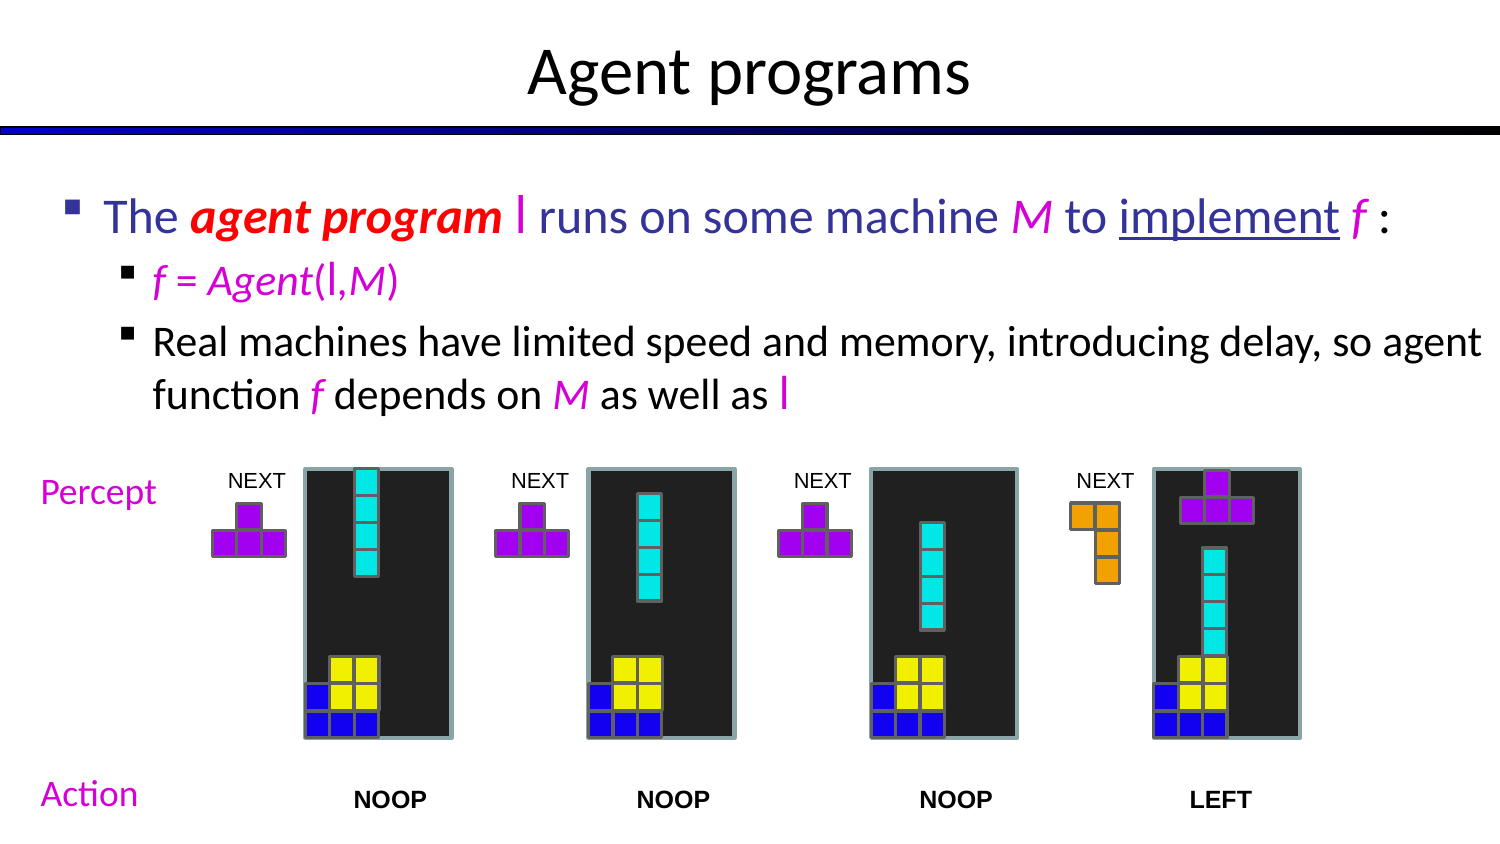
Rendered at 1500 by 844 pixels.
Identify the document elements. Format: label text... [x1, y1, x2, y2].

text_box LEFT [1174, 776, 1268, 822]
text_box Percept [25, 459, 172, 520]
text_box NOOP [621, 776, 726, 822]
list The agent program l runs on some machine M to implement f : f = Agent(l,M) Real machines have limited speed and memory, introducing delay, so agent function f depends on M as well as l [49, 177, 1500, 760]
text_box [212, 459, 452, 739]
text_box NOOP [338, 776, 443, 822]
text_box Action [25, 761, 154, 821]
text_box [495, 459, 735, 739]
text_box NOOP [904, 776, 1009, 822]
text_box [778, 459, 1018, 739]
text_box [1060, 459, 1301, 739]
title Agent programs [0, 0, 1500, 138]
